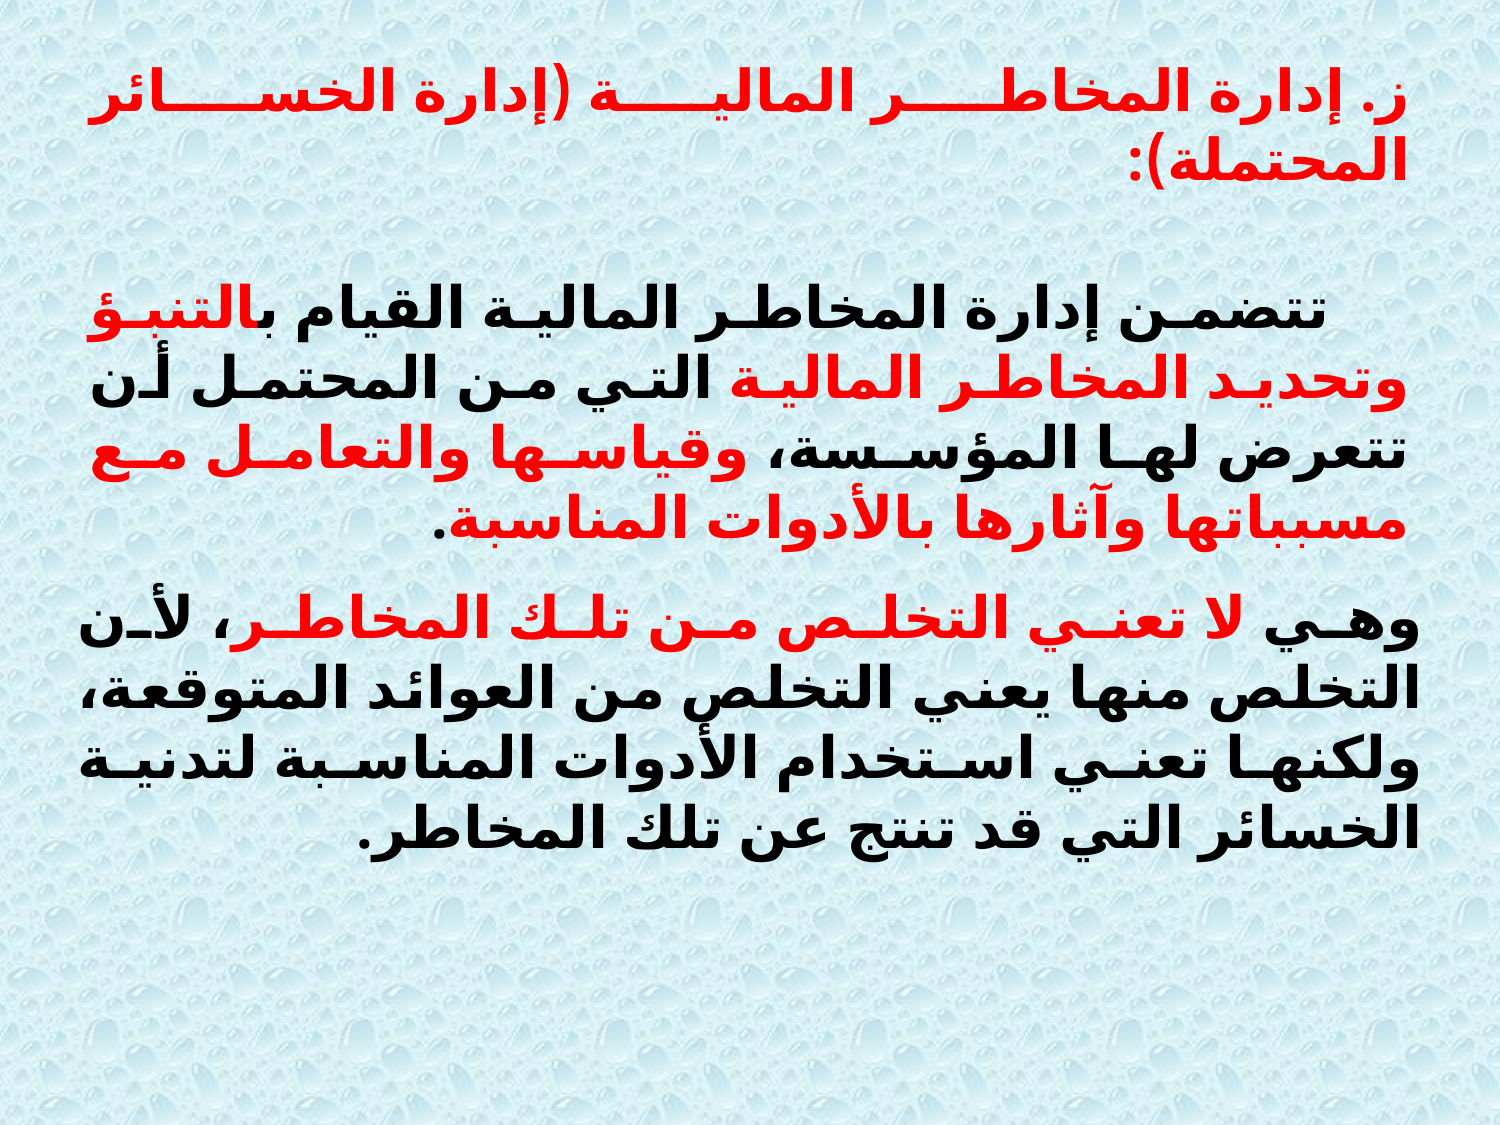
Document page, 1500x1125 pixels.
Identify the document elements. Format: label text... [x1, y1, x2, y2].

text_box وهي لا تعني التخلص من تلك المخاطر، لأن التخلص منها يعني التخلص من العوائد المتوقعة، ولكنها تعني استخدام الأدوات المناسبة لتدنية الخسائر التي قد تنتج عن تلك المخاطر. [62, 572, 1438, 868]
title ز. إدارة المخاطر المالية (إدارة الخسائر المحتملة): [75, 45, 1425, 200]
list تتضمن إدارة المخاطر المالية القيام بالتنبؤ وتحديد المخاطر المالية التي من المحتمل أن تتعرض لها المؤسسة، وقياسها والتعامل مع مسبباتها وآثارها بالأدوات المناسبة. [75, 262, 1425, 538]
